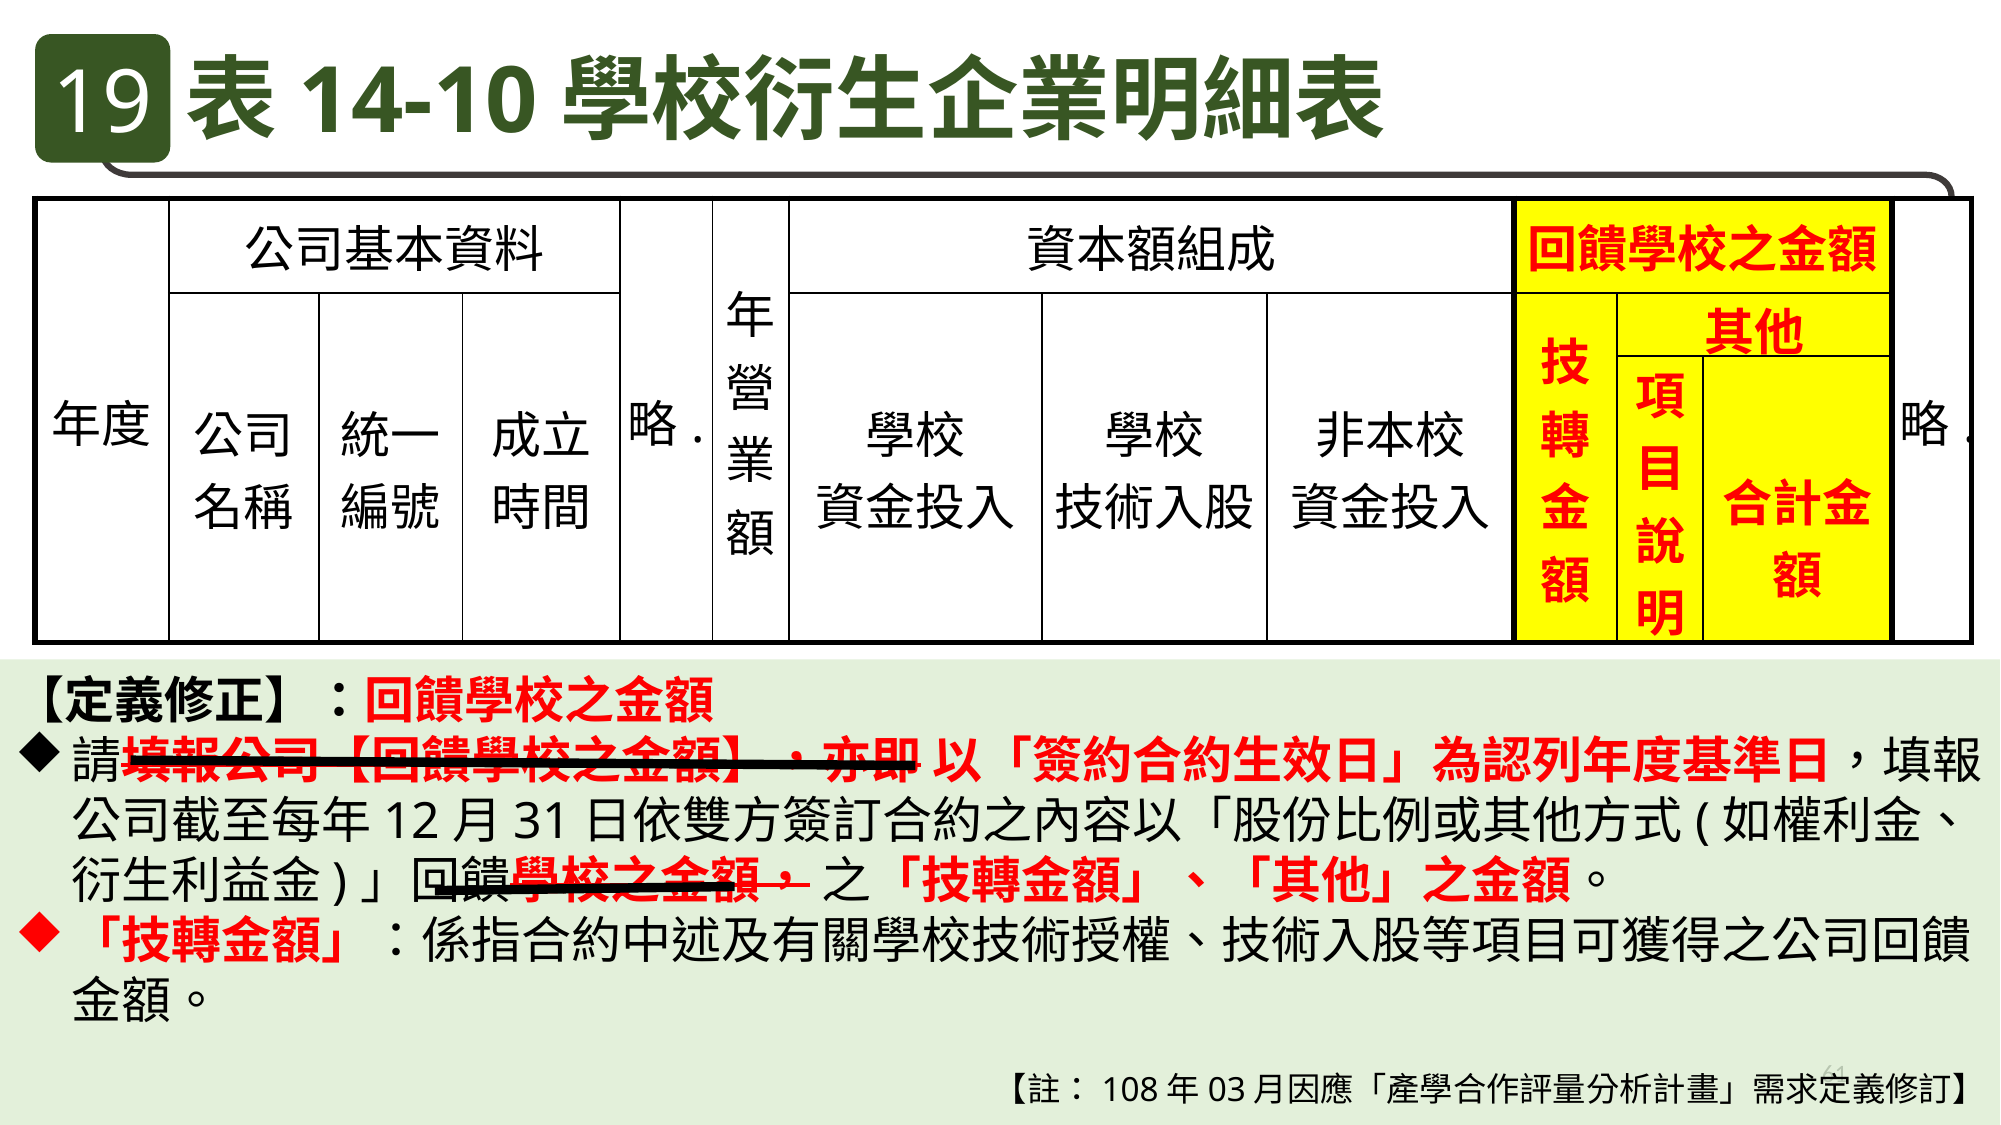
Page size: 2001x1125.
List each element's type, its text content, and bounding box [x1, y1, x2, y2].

table_cell 統一 編號 [320, 294, 462, 640]
table_cell 學校 技術入股 [1043, 294, 1266, 640]
table_header 資本額組成 [790, 201, 1511, 292]
table_cell 項目說明 [1618, 357, 1702, 640]
table_header 年度 [38, 201, 168, 640]
text_box [40, 32, 166, 37]
text_box [106, 157, 1952, 196]
table_header 略. [621, 201, 712, 640]
text_box 表14-10學校衍生企業明細表 [170, 39, 1972, 166]
table_header 公司基本資料 [170, 201, 619, 292]
table_cell 學校 資金投入 [790, 294, 1041, 640]
table_cell 其他 [1618, 294, 1889, 355]
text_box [434, 886, 735, 891]
text_box [37, 157, 168, 164]
text_box 19 [35, 37, 171, 157]
table_header 回饋學校之金額 [1517, 201, 1889, 292]
table_header 年營業額 [713, 201, 788, 640]
table_cell 技轉金額 [1517, 294, 1616, 640]
table_cell 非本校 資金投入 [1268, 294, 1511, 640]
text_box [130, 760, 916, 766]
table_header 略. [1895, 201, 1969, 640]
table_cell 公司 名稱 [170, 294, 318, 640]
table_cell 合計金額 [1704, 357, 1889, 640]
table_cell 成立 時間 [463, 294, 619, 640]
text_box 【定義修正】：回饋學校之金額 請填報公司【回饋學校之金額】，亦即 以「簽約合約生效日」為認列年度基準日，填報公司截至每年12月31日依雙方簽訂合約之內容以「股份比例或其他方式(如權利金、衍生利益金)」回饋學校之金額， 之「技轉金額」、「其他」之金額。 「技轉金額」：係指合約中述及有關學校技術授權、技術入股等項目可獲得之公司回饋金額。 【註：108年03月因應「產學合作評量分析計畫」需求定義修訂】 [0, 661, 2000, 1125]
